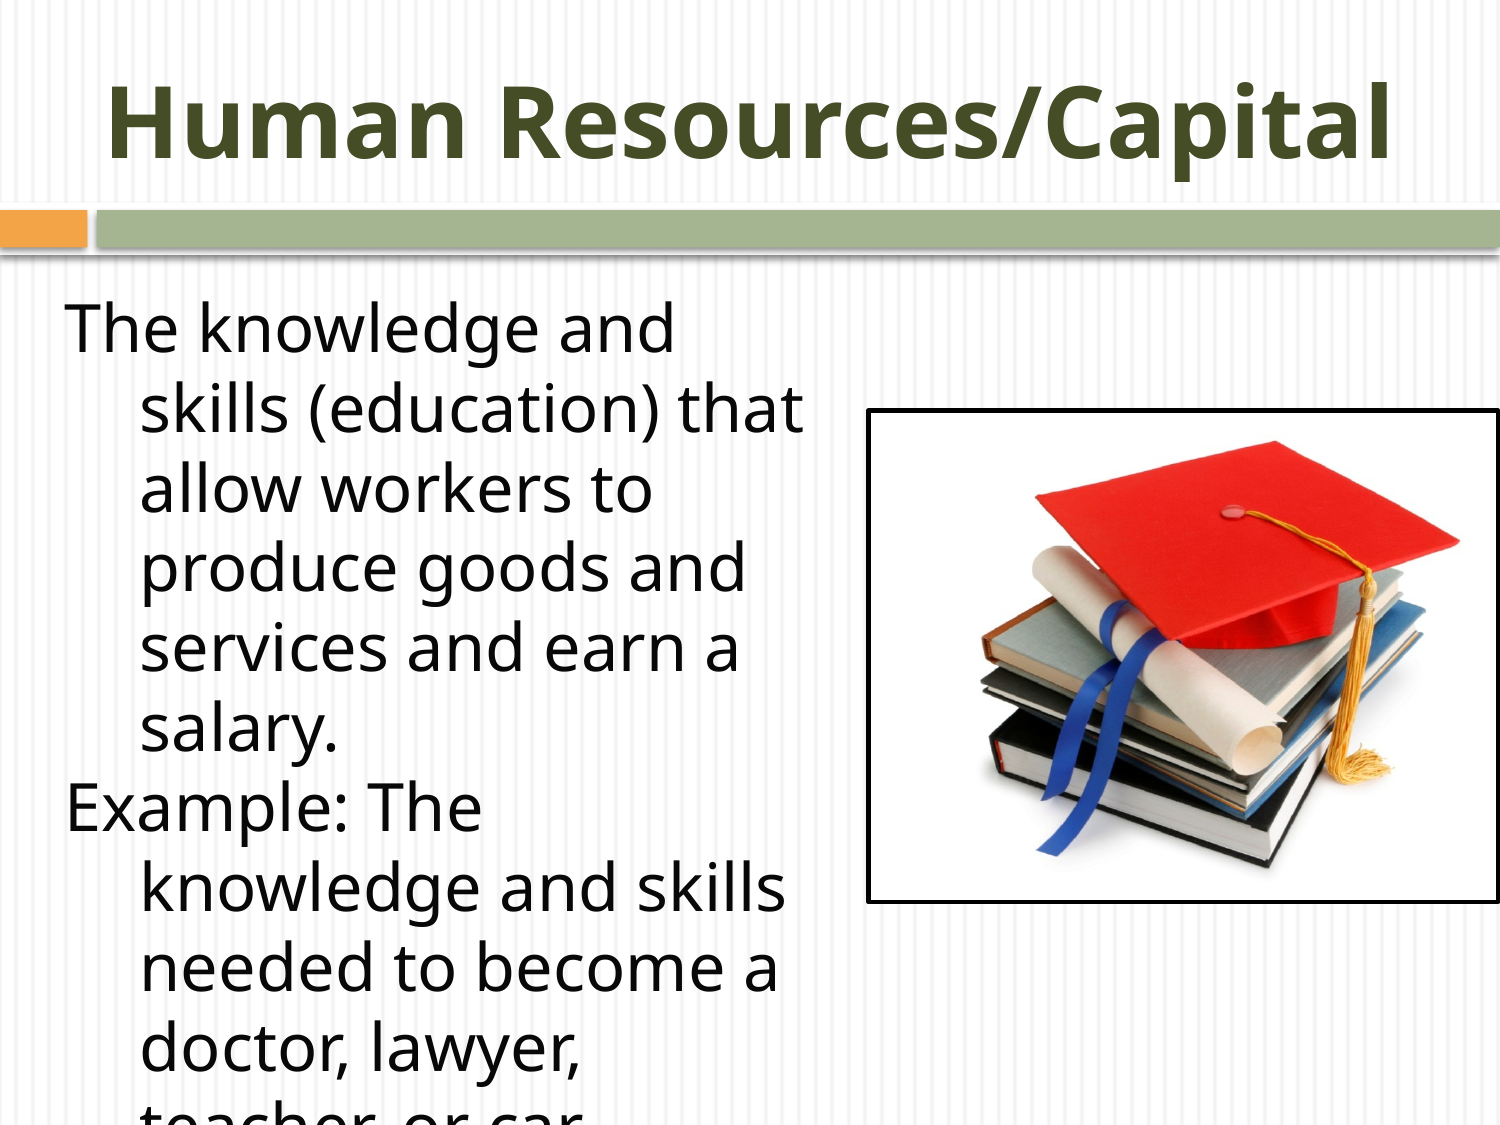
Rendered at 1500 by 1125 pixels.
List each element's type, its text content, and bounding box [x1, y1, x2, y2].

text_box The knowledge and skills (education) that allow workers to produce goods and services and earn a salary. Example: The knowledge and skills needed to become a doctor, lawyer, teacher, or car mechanic. [50, 278, 850, 1125]
title Human Resources/Capital [0, 37, 1500, 200]
picture [870, 412, 1497, 901]
